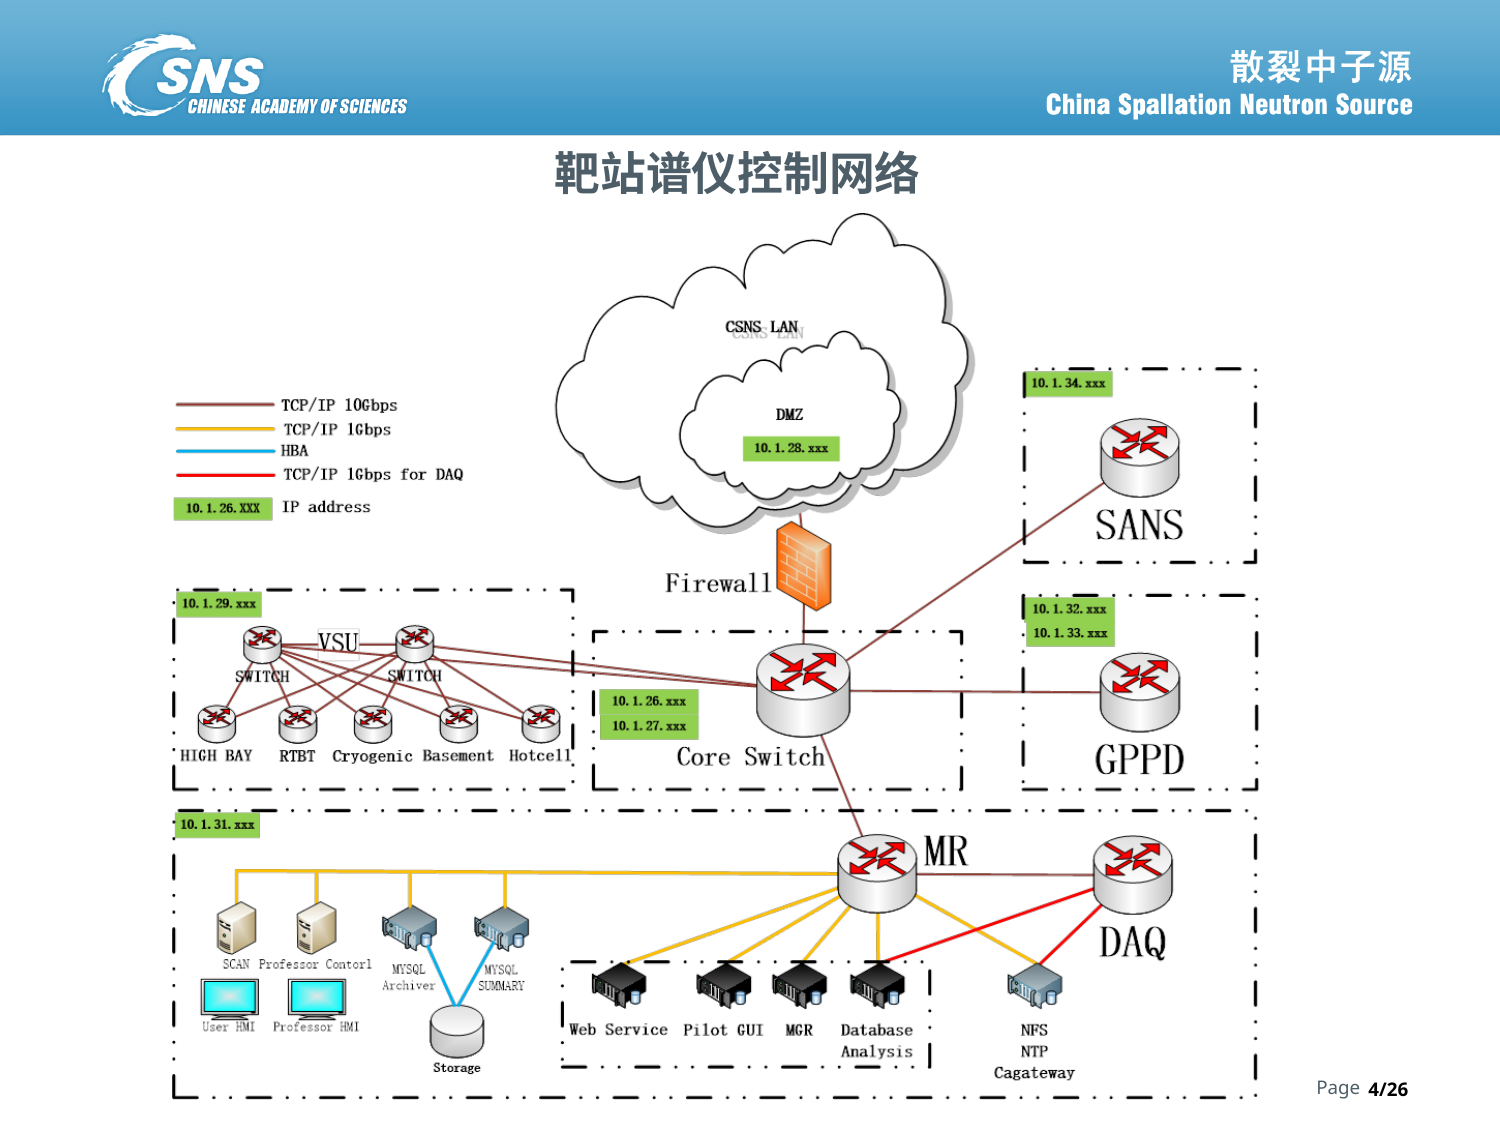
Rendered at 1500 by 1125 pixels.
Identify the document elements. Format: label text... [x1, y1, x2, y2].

text_box 4/26 [1281, 1070, 1424, 1106]
text_box 靶站谱仪控制网络 [225, 137, 1250, 210]
picture [0, 0, 1500, 1125]
